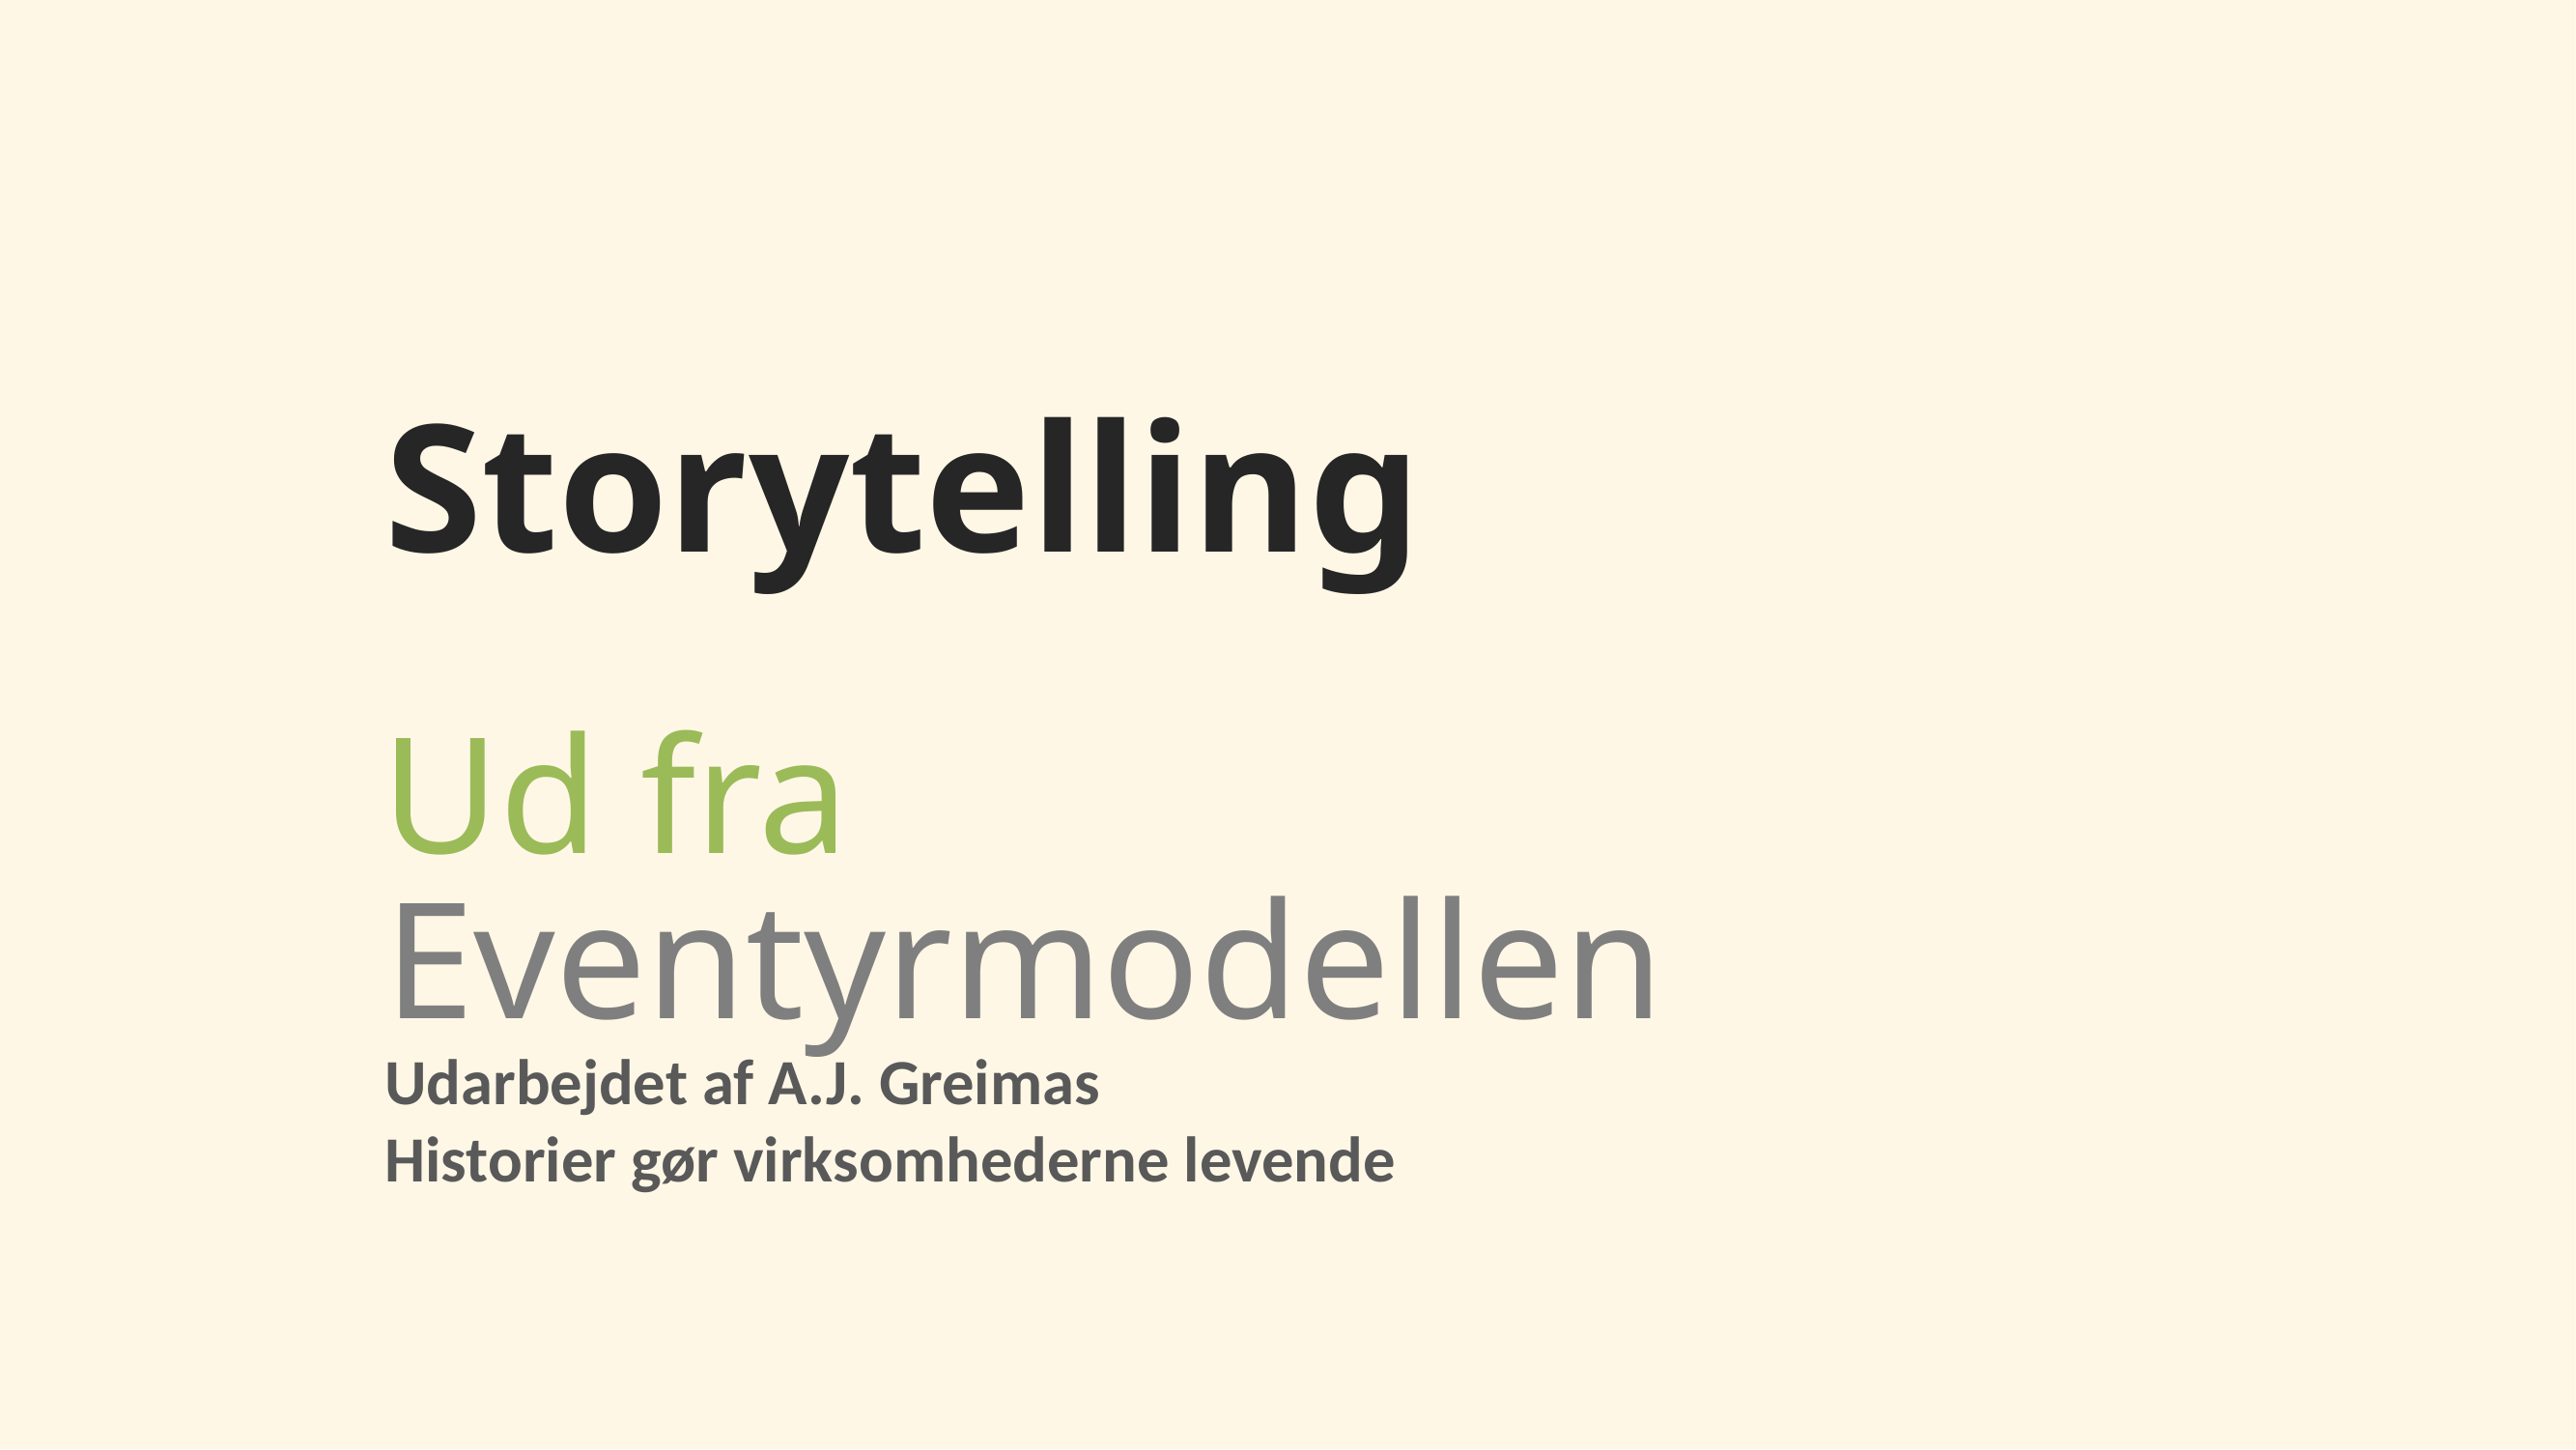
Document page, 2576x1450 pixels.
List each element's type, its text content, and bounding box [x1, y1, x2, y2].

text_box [367, 685, 1925, 1283]
text_box Storytelling [370, 367, 1937, 594]
